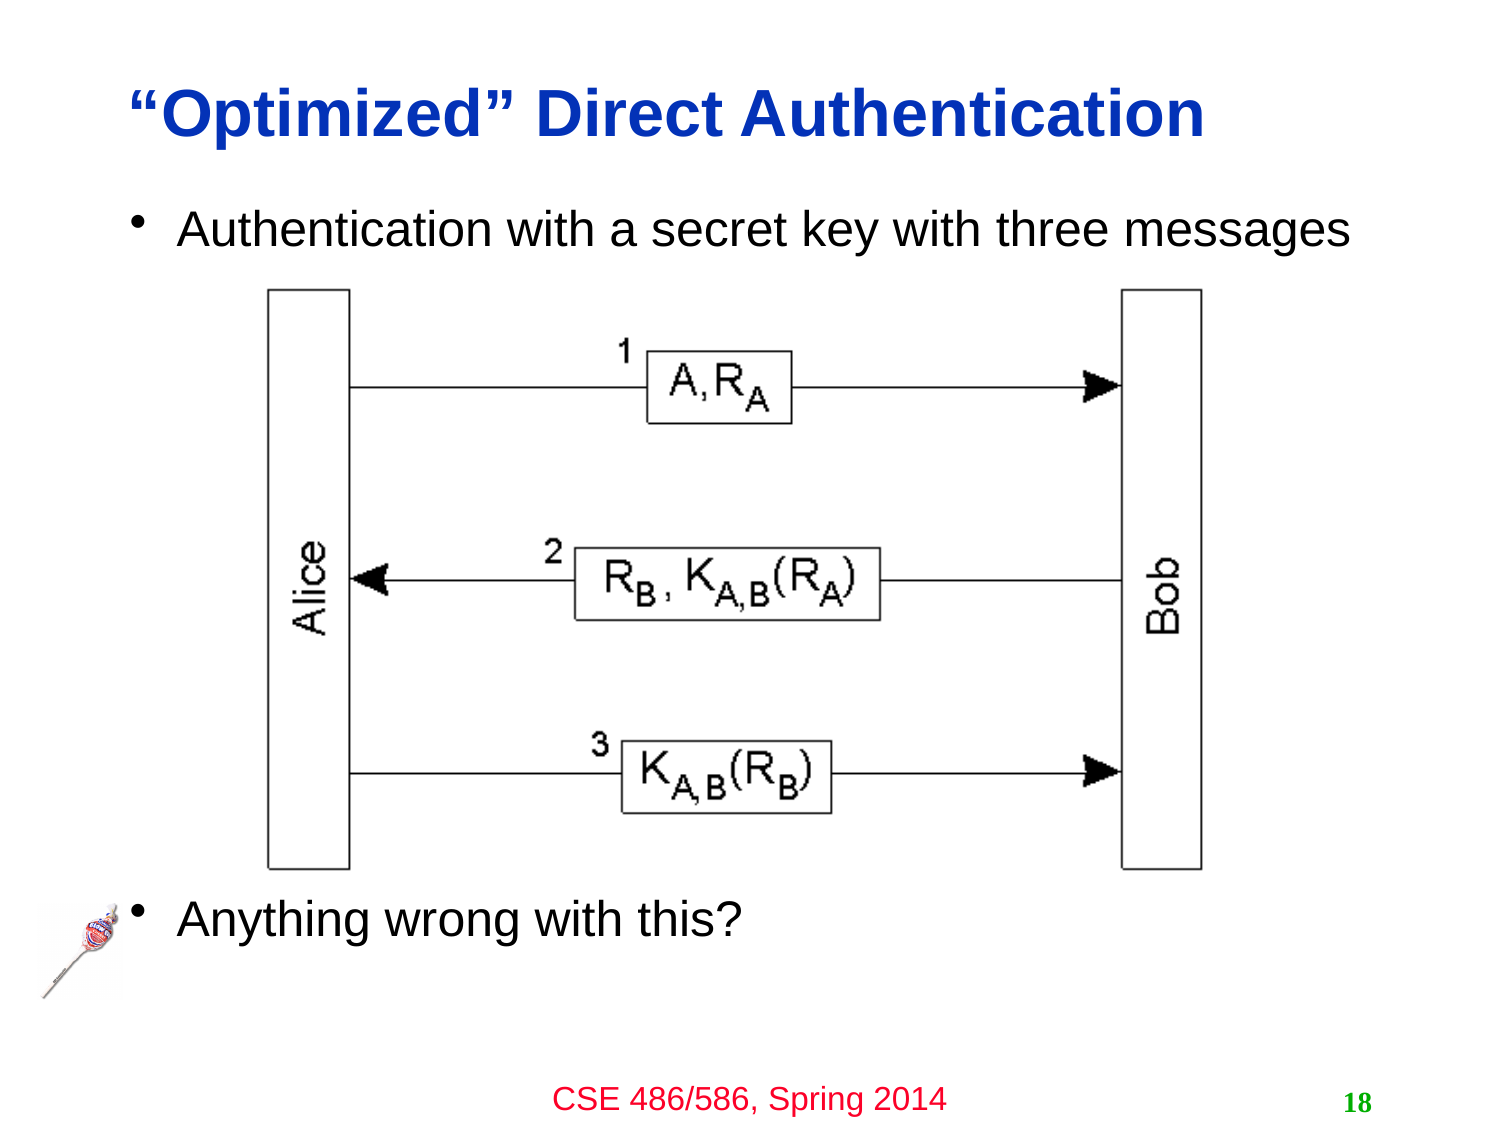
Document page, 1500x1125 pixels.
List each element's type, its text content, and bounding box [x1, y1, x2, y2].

slide_number 18 [1074, 1076, 1388, 1125]
picture [238, 274, 1212, 882]
list Authentication with a secret key with three messages Anything wrong with this? [114, 195, 1376, 1005]
title “Optimized” Direct Authentication [112, 53, 1310, 176]
picture [37, 902, 123, 1001]
